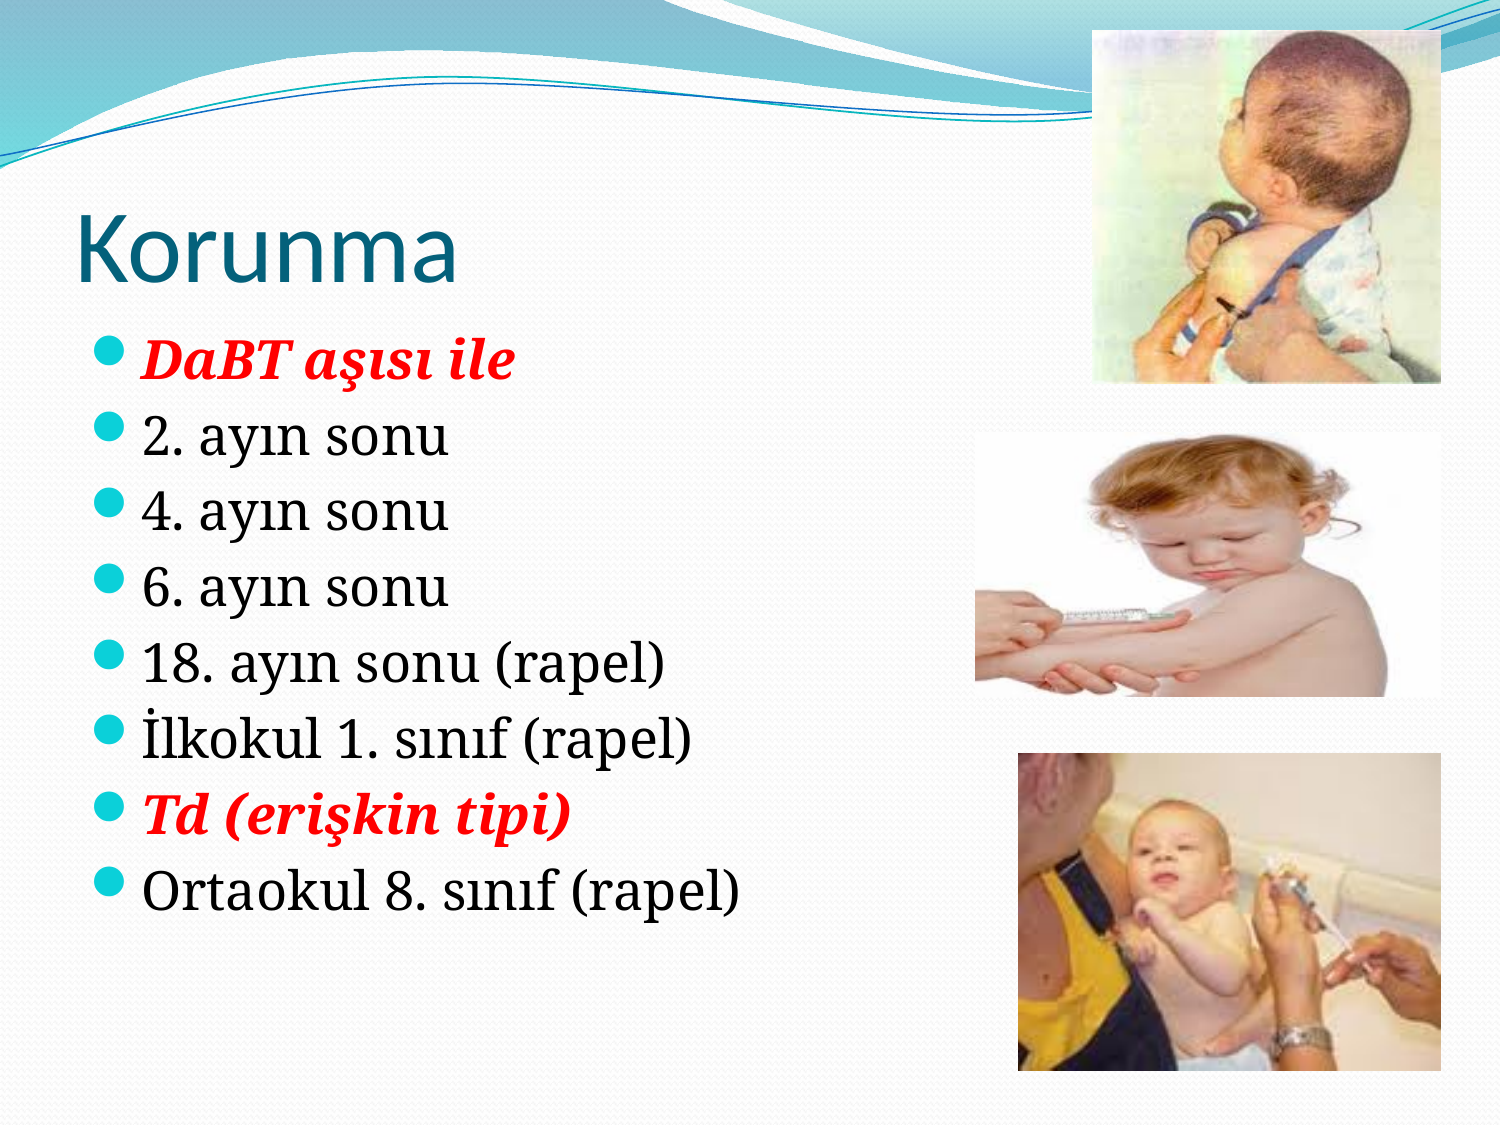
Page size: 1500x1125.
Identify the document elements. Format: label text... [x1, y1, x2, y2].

picture [1018, 753, 1442, 1072]
title Korunma [75, 115, 1085, 303]
picture [975, 432, 1442, 697]
picture [1092, 30, 1442, 385]
list DaBT aşısı ile 2. ayın sonu 4. ayın sonu 6. ayın sonu 18. ayın sonu (rapel) İlkokul 1. sınıf (rapel) Td (erişkin tipi) Ortaokul 8. sınıf (rapel) [75, 317, 1425, 1038]
